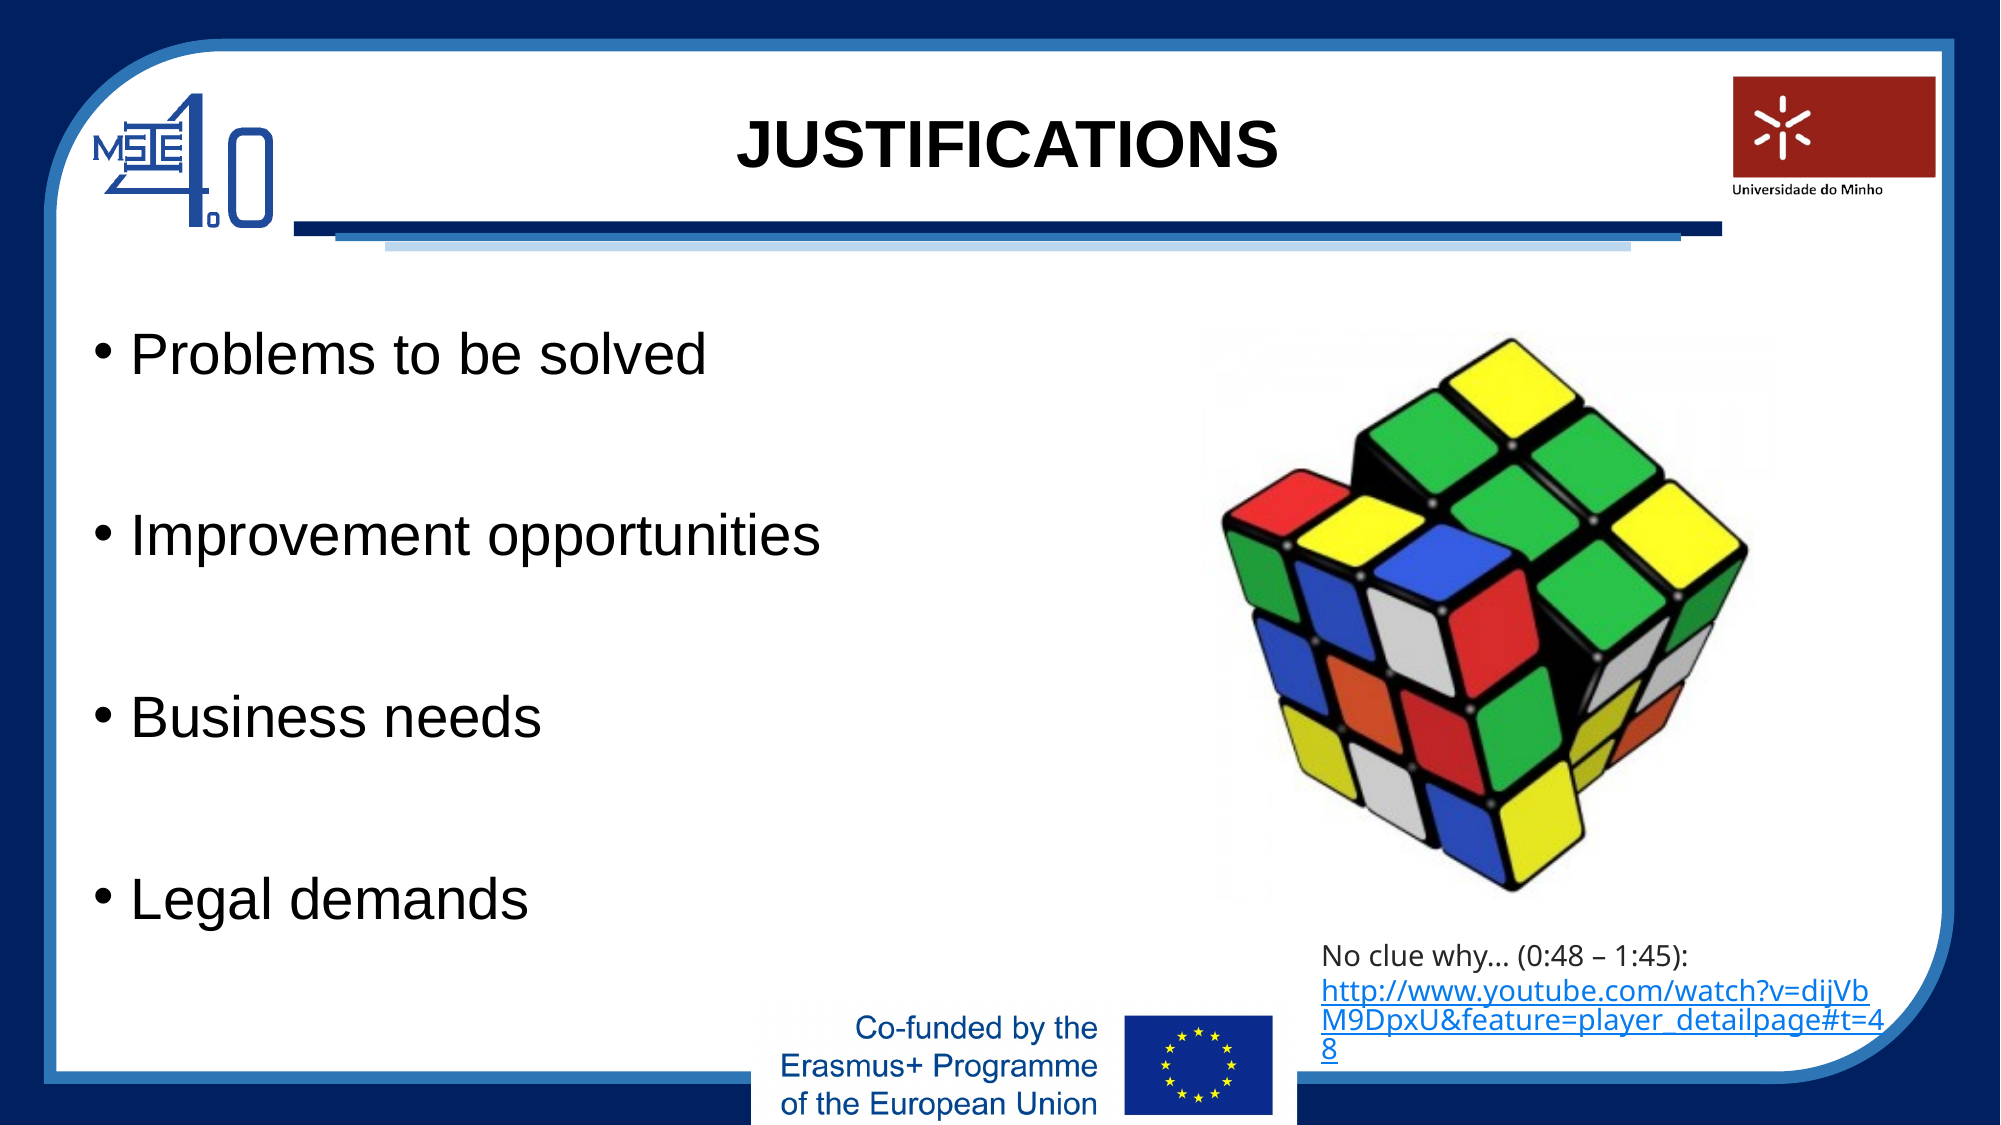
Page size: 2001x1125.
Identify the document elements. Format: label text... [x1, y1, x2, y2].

picture [751, 1050, 1298, 1125]
text_box No clue why… (0:48 – 1:45): http://www.youtube.com/watch?v=dijVbM9DpxU&feature=player_detailpage#t=48 [1306, 930, 1909, 1055]
list Problems to be solved Improvement opportunities Business needs Legal demands [78, 308, 1921, 1050]
picture [1699, 70, 1968, 224]
title JUSTIFICATIONS [294, 73, 1723, 220]
picture [1201, 331, 1777, 907]
